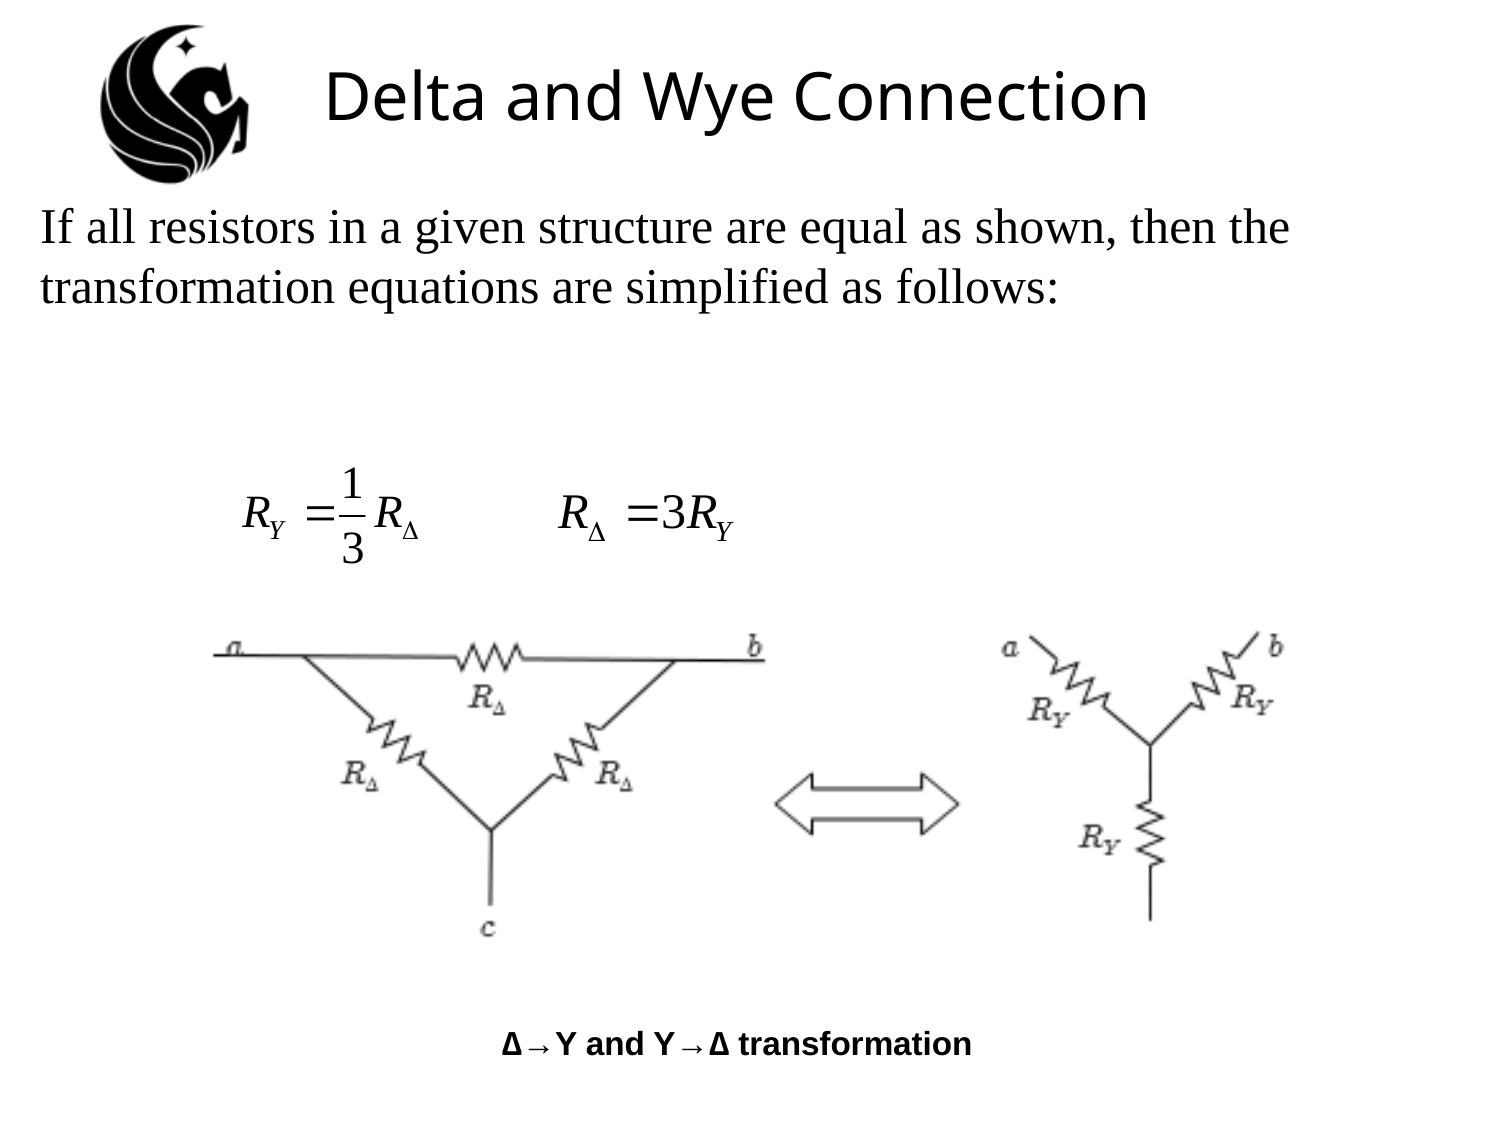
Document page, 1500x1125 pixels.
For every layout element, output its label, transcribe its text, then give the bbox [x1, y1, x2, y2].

text_box If all resistors in a given structure are equal as shown, then the transformation equations are simplified as follows: [25, 186, 1450, 322]
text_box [548, 478, 746, 550]
text_box ∆→Y and Y→∆ transformation [473, 1014, 1001, 1069]
picture [181, 603, 1310, 955]
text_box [233, 454, 429, 575]
title Delta and Wye Connection [99, 0, 1376, 186]
